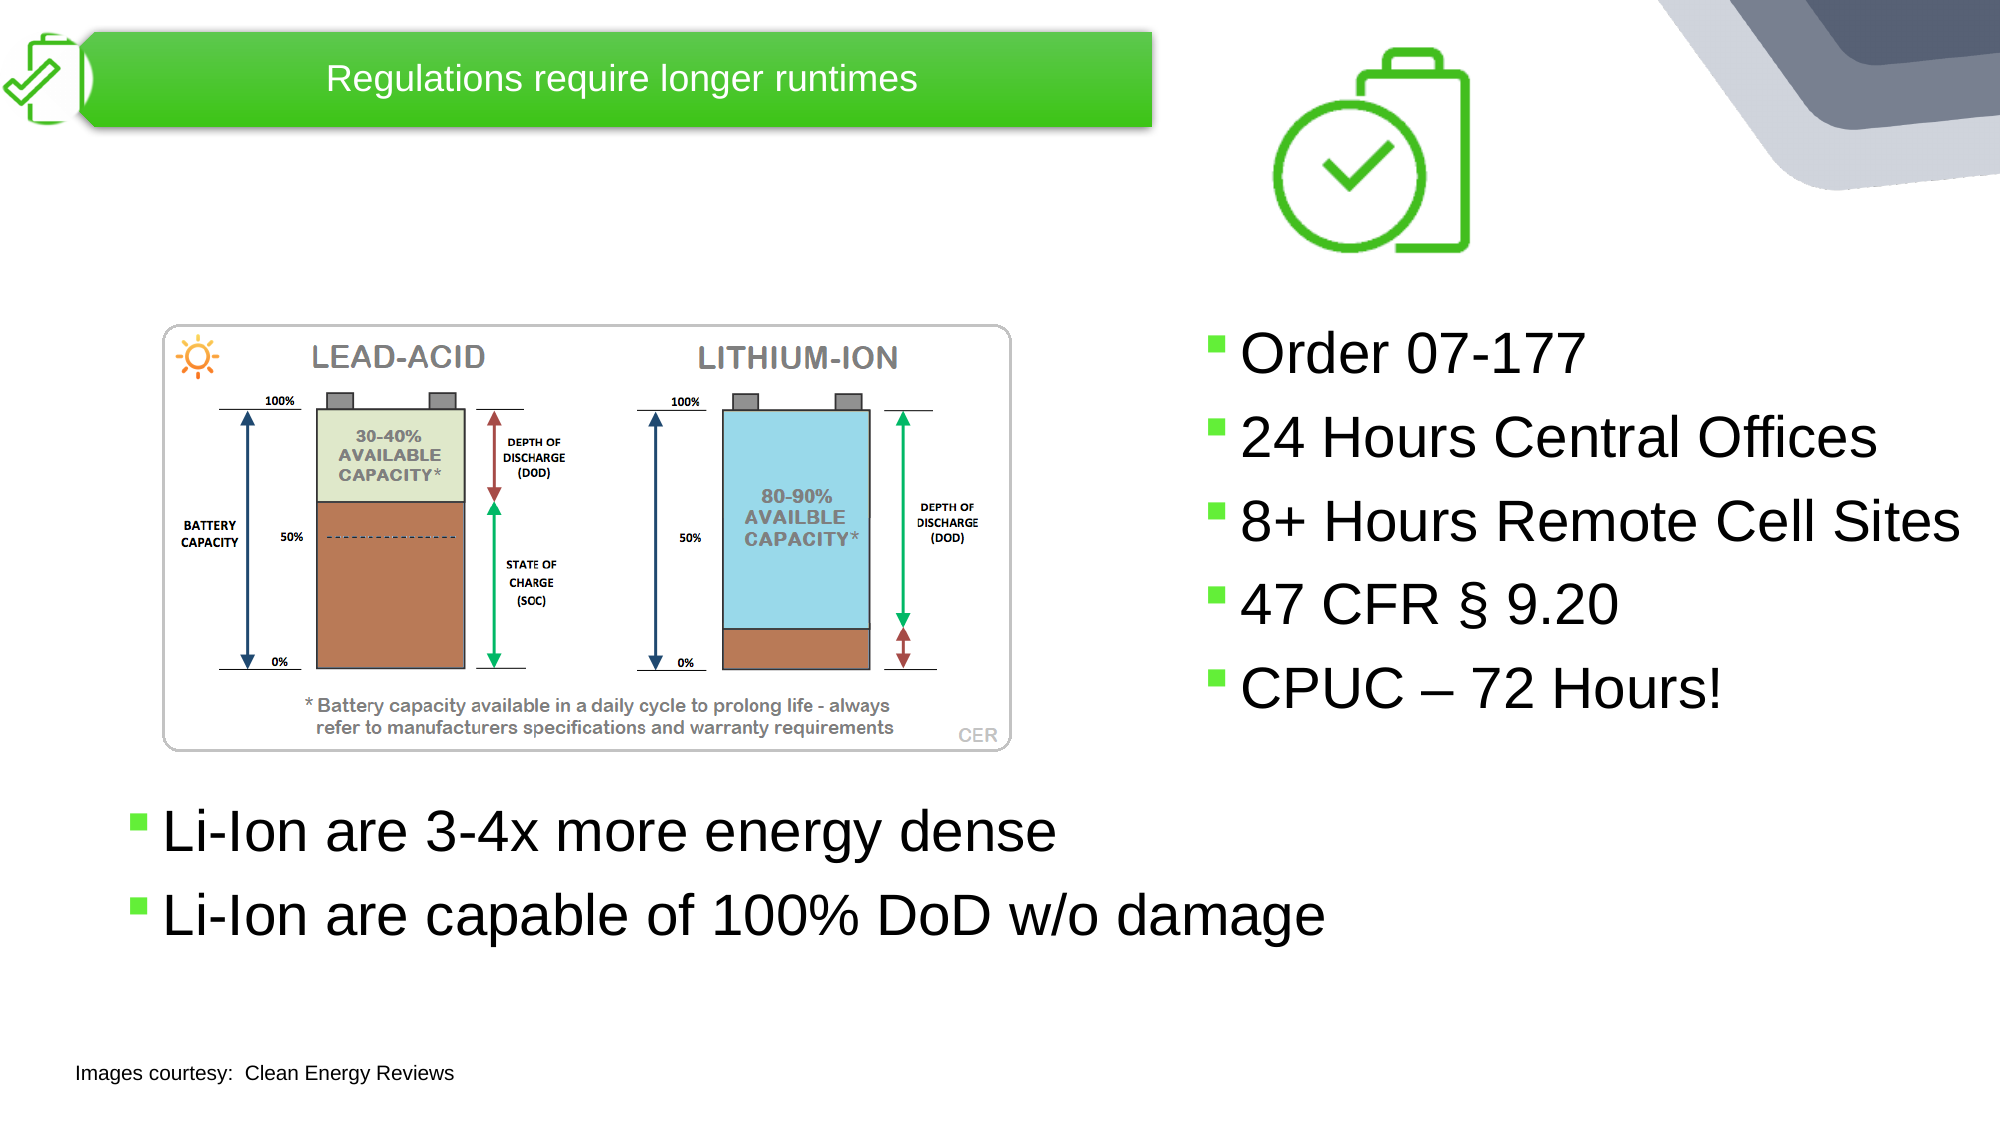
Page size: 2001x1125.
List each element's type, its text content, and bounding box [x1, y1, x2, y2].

picture [150, 321, 1028, 755]
text_box Regulations require longer runtimes [79, 31, 1152, 127]
text_box Li-Ion are 3-4x more energy dense Li-Ion are capable of 100% DoD w/o damage [110, 794, 1367, 1125]
text_box [3, 35, 93, 124]
text_box Images courtesy: Clean Energy Reviews [60, 1052, 110, 1093]
picture [1255, 32, 1478, 272]
picture [1612, 0, 2000, 229]
list Order 07-177 24 Hours Central Offices 8+ Hours Remote Cell Sites 47 CFR § 9.20 CPUC – 72 Hours! [1188, 316, 2000, 732]
